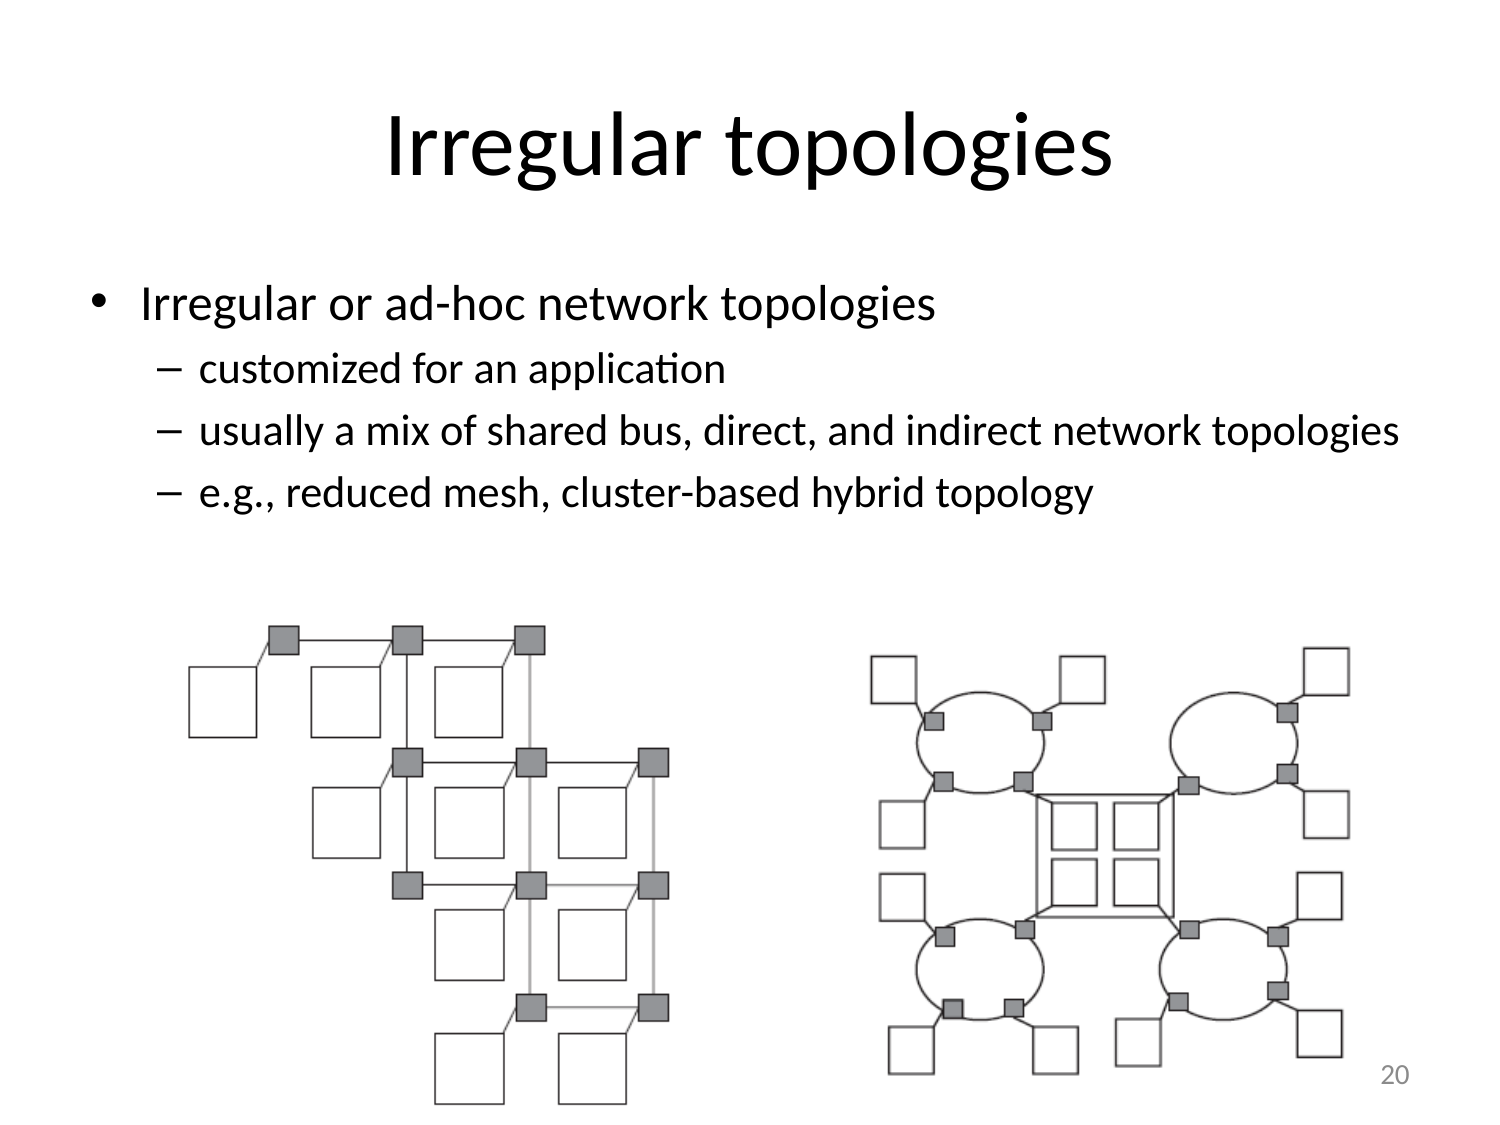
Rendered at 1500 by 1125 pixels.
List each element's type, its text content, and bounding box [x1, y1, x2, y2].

title Irregular topologies [75, 45, 1425, 233]
list Irregular or ad-hoc network topologies customized for an application usually a mix of shared bus, direct, and indirect network topologies e.g., reduced mesh, cluster-based hybrid topology [75, 262, 1425, 563]
picture [860, 634, 1363, 1082]
picture [173, 596, 682, 1113]
slide_number 20 [1074, 1042, 1425, 1103]
